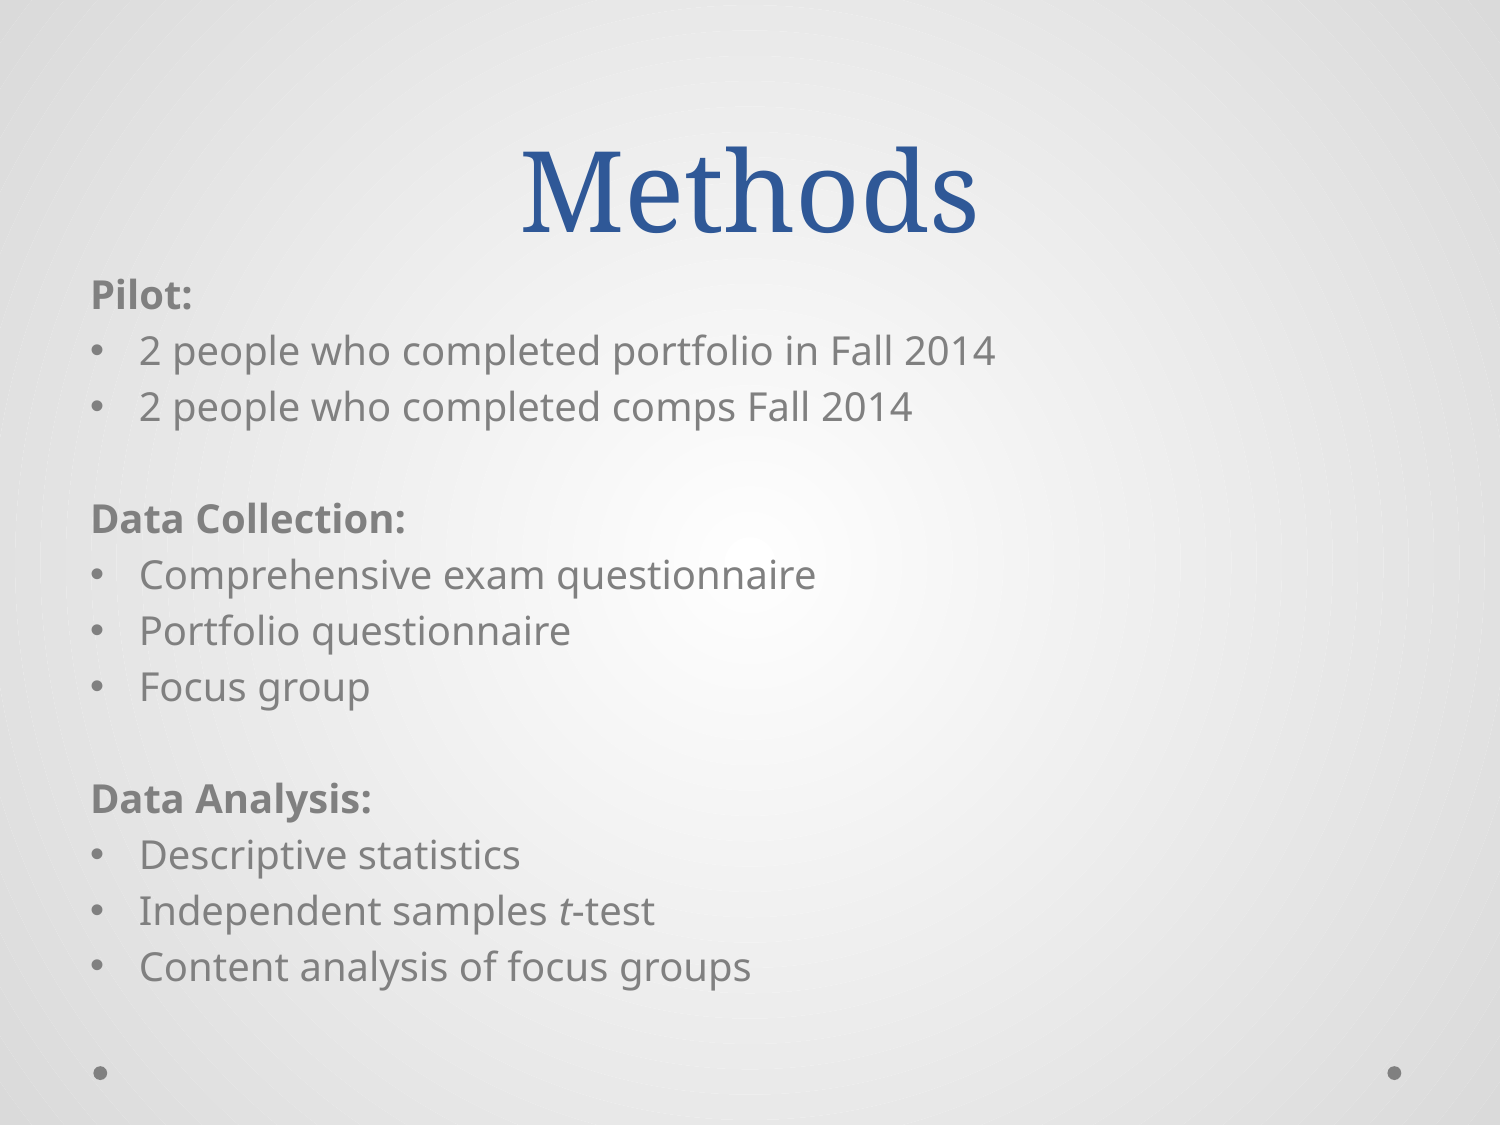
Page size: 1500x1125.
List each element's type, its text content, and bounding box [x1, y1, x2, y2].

list Pilot: 2 people who completed portfolio in Fall 2014 2 people who completed comps Fall 2014 Data Collection: Comprehensive exam questionnaire Portfolio questionnaire Focus group Data Analysis: Descriptive statistics Independent samples t-test Content analysis of focus groups [75, 262, 1425, 1005]
title Methods [75, 0, 1425, 262]
